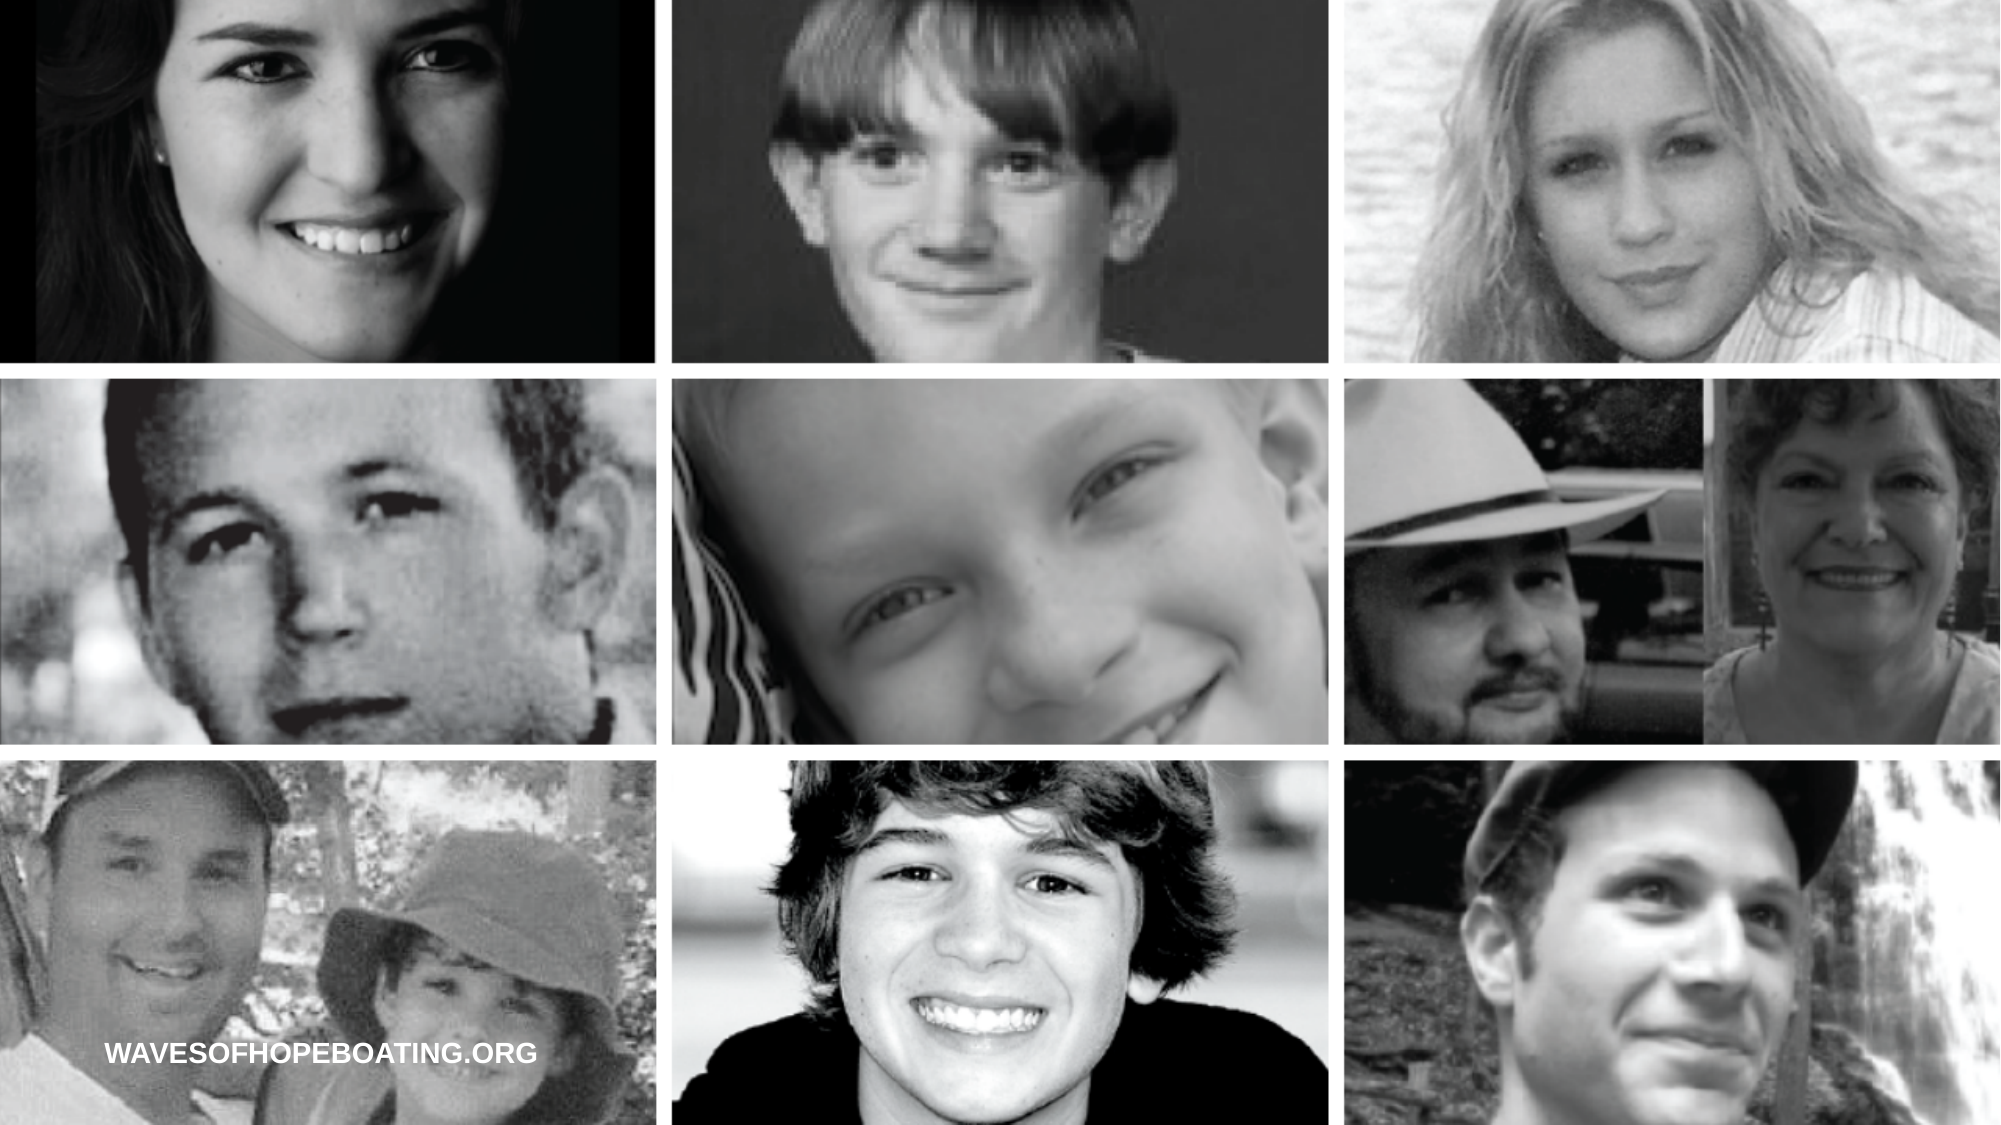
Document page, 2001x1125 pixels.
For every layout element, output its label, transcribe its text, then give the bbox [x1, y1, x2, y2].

picture [0, 0, 2001, 1125]
text_box WAVESOFHOPEBOATING.ORG [96, 1031, 861, 1125]
